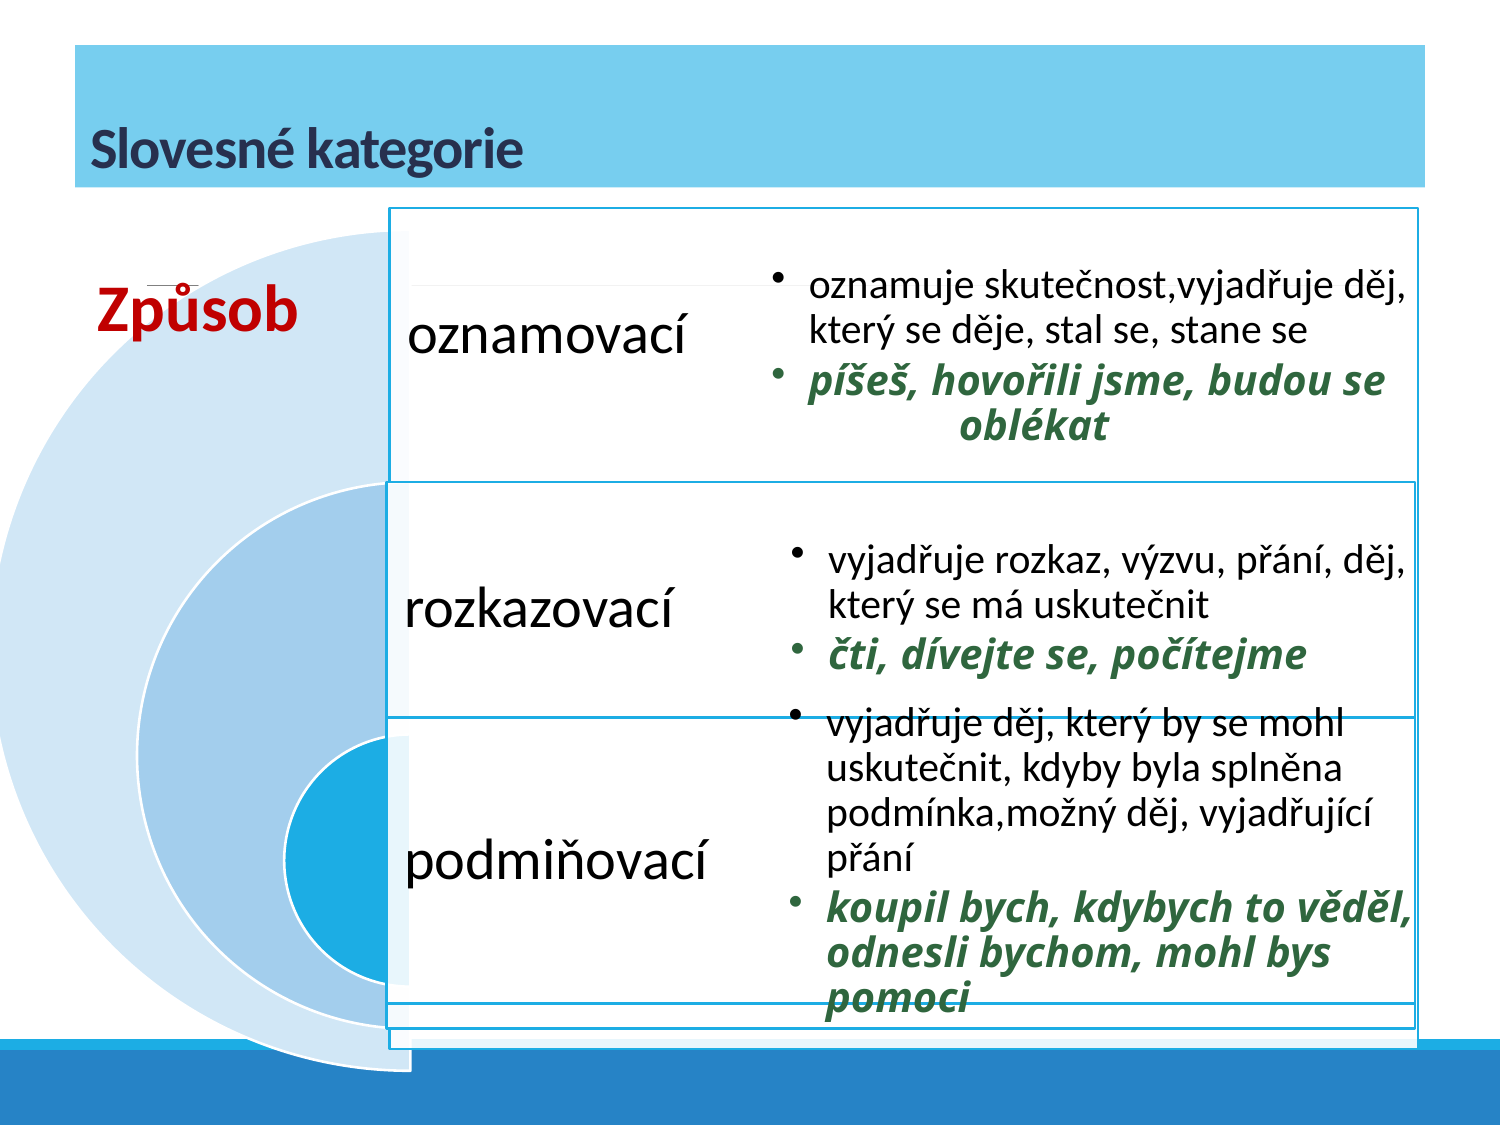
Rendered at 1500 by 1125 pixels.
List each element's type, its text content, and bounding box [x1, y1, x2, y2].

title Slovesné kategorie [75, 45, 1425, 188]
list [74, 198, 1478, 1102]
